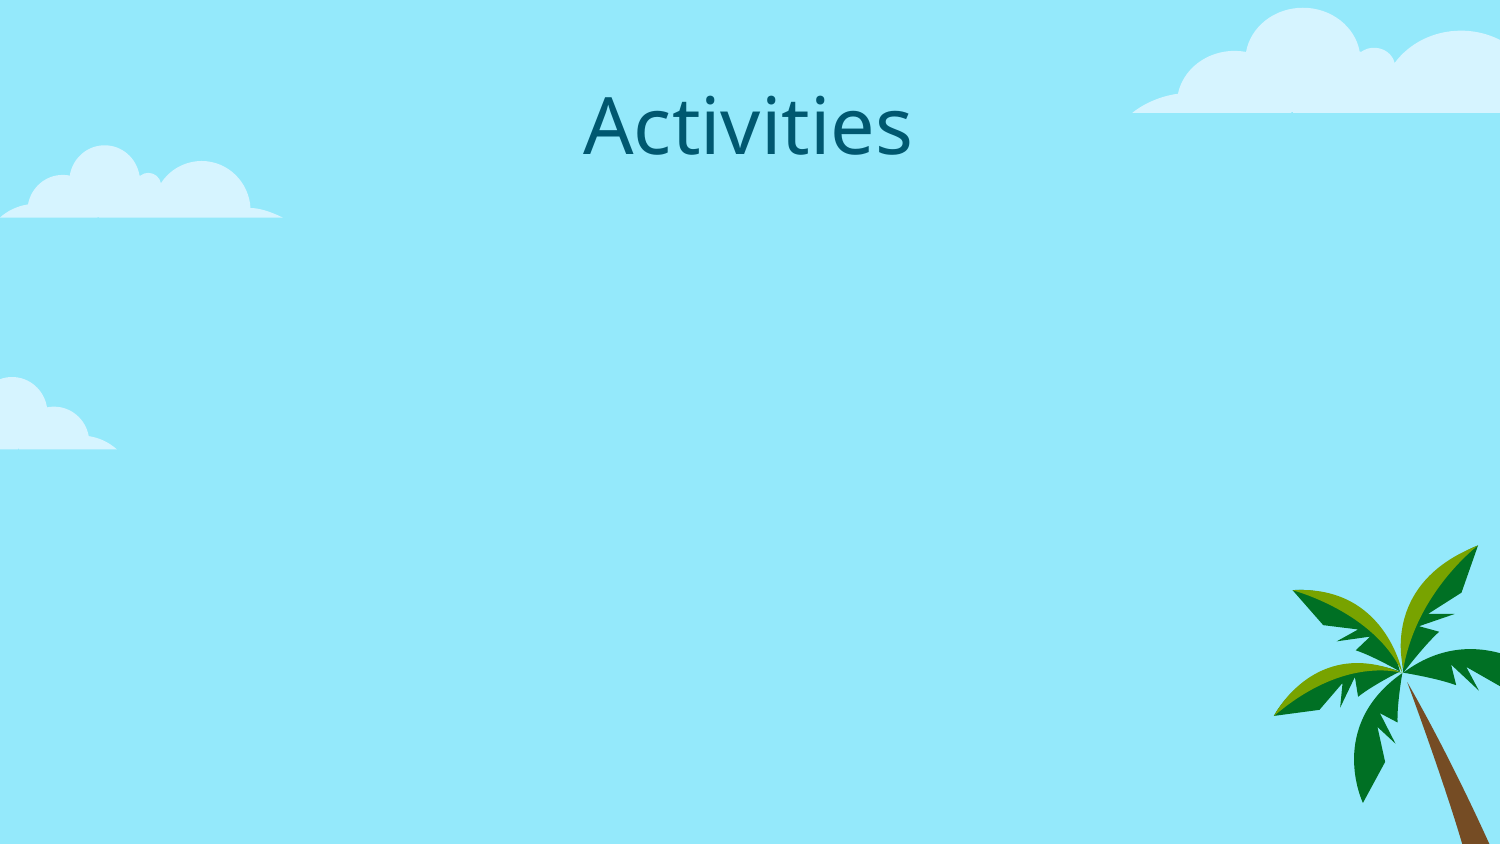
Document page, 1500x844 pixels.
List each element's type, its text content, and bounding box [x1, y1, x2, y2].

title Activities [116, 60, 1380, 155]
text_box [1209, 514, 1500, 844]
